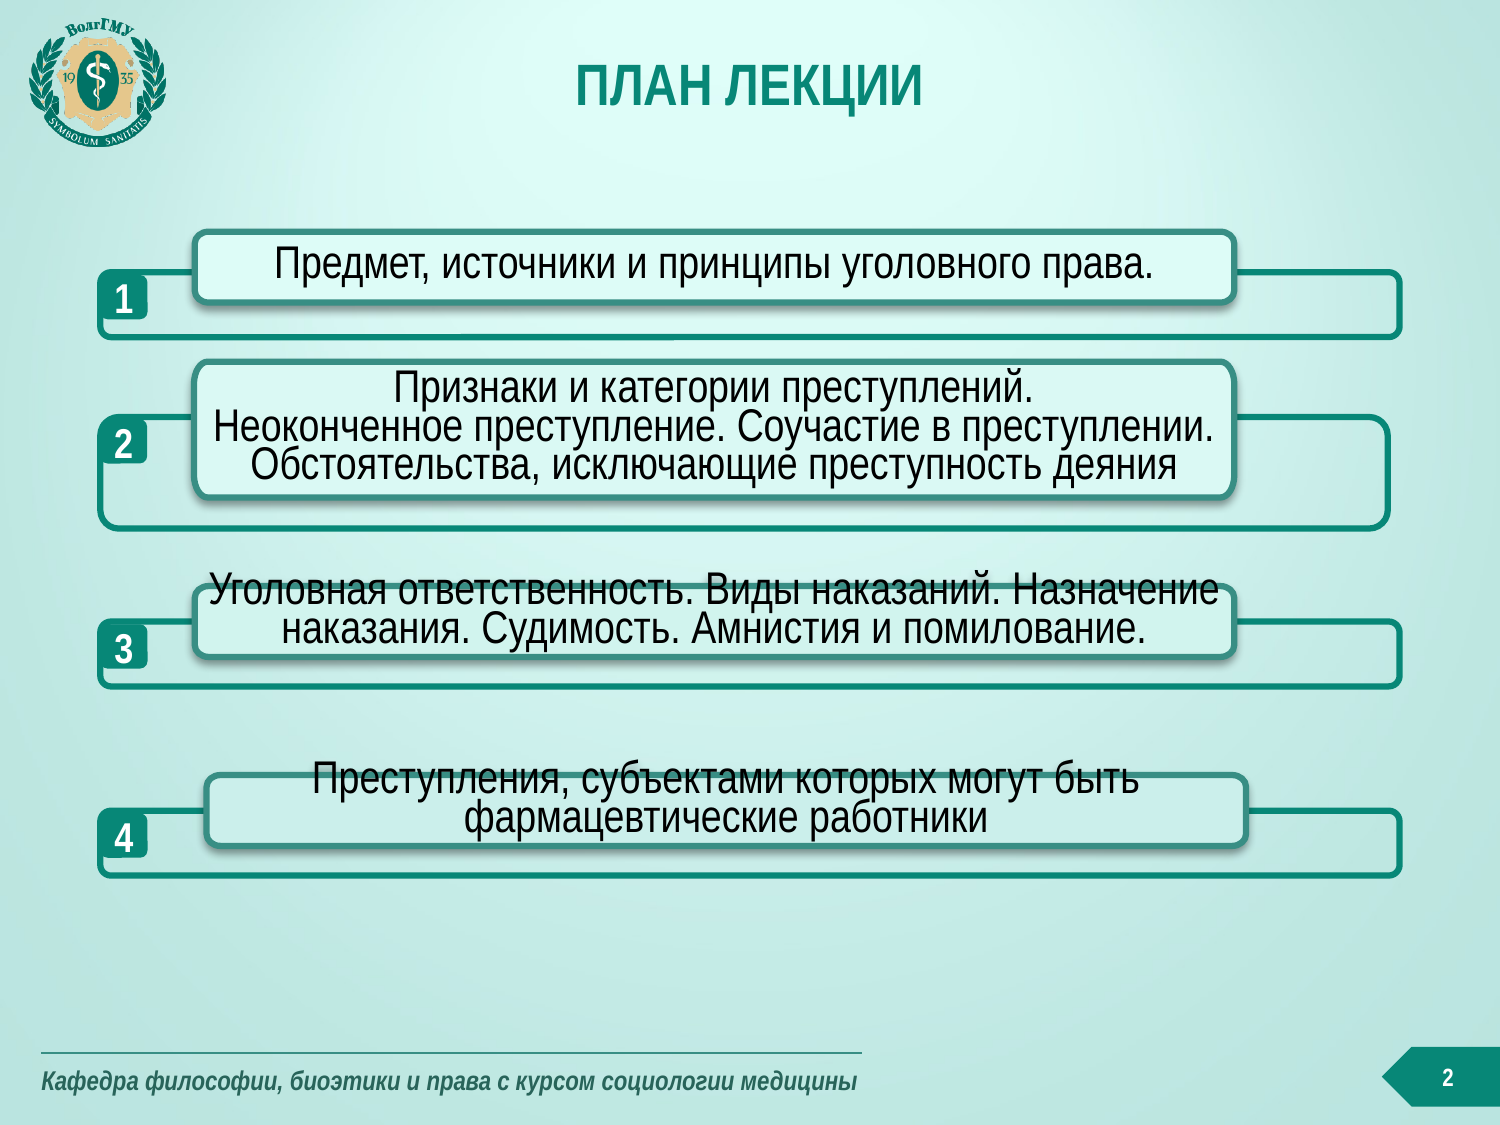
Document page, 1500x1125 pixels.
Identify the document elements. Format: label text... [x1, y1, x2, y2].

title План лекции [243, 47, 1257, 126]
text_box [100, 775, 1400, 876]
text_box [112, 231, 1412, 823]
text_box Уголовная ответственность. Виды наказаний. Назначение наказания. Судимость. Амнистия и помилование. [194, 586, 1235, 621]
picture [0, 0, 1500, 1125]
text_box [100, 621, 1400, 687]
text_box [100, 361, 1388, 529]
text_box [100, 231, 1400, 338]
slide_number 2 [1381, 1046, 1500, 1107]
